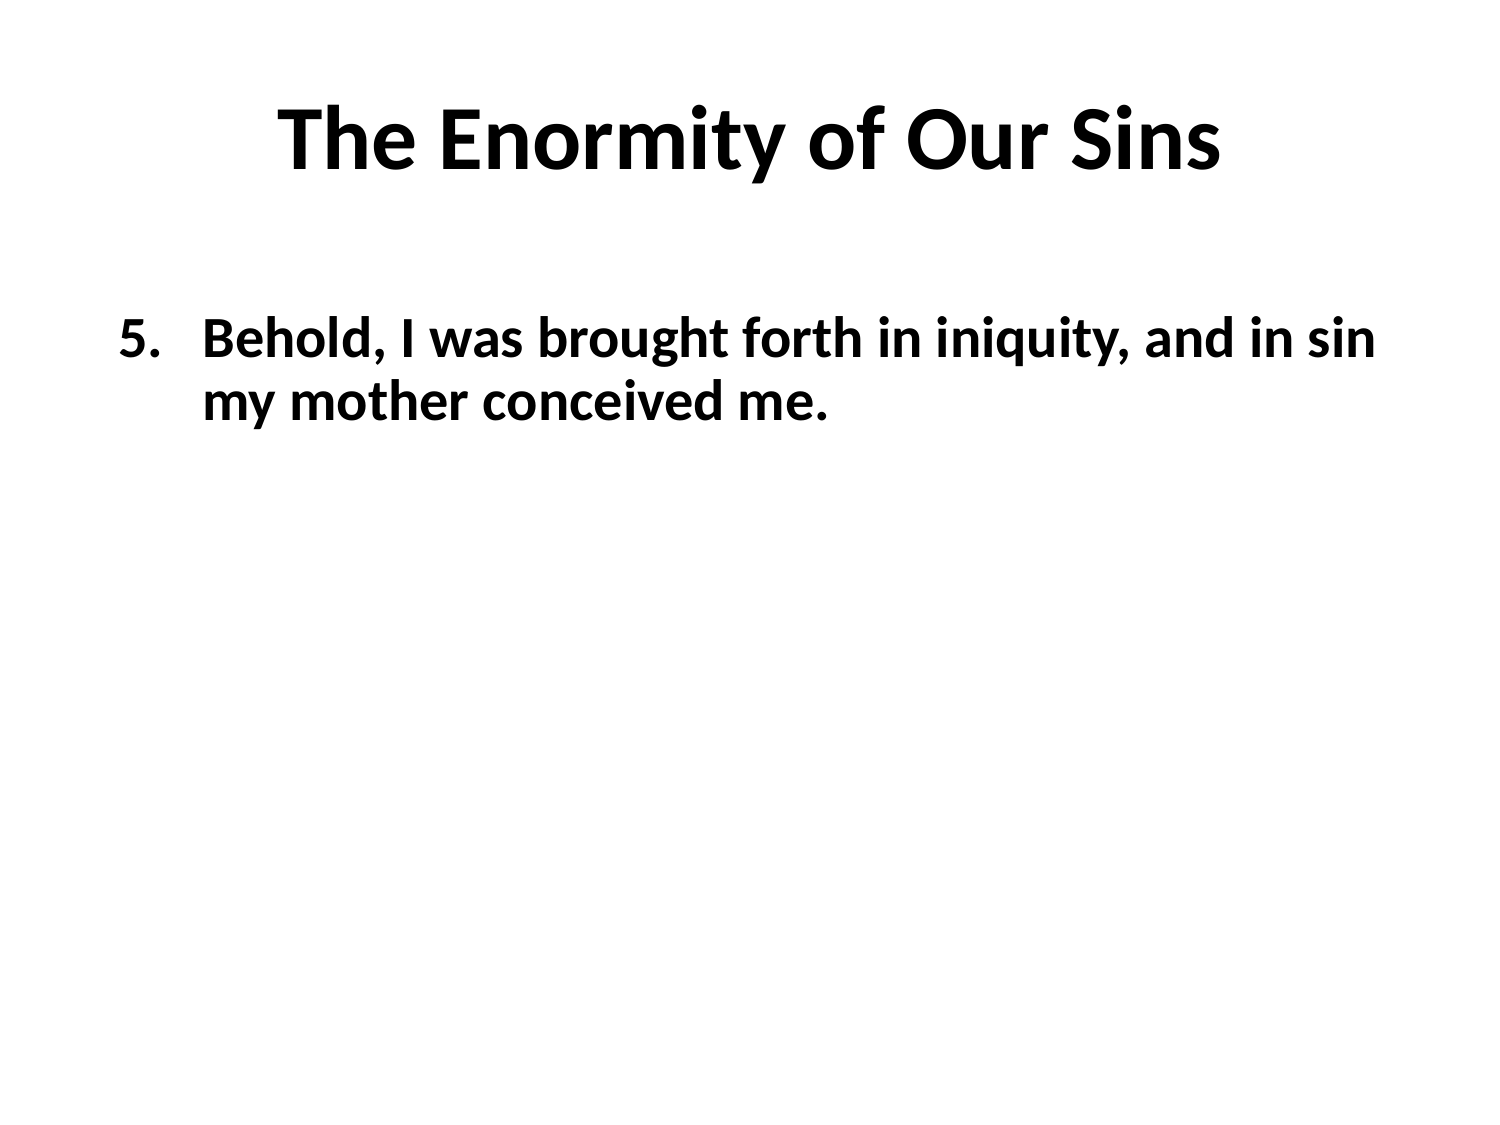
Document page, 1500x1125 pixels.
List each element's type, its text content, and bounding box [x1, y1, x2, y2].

title The Enormity of Our Sins [103, 59, 1397, 221]
list Behold, I was brought forth in iniquity, and in sin my mother conceived me. [103, 299, 1397, 1014]
